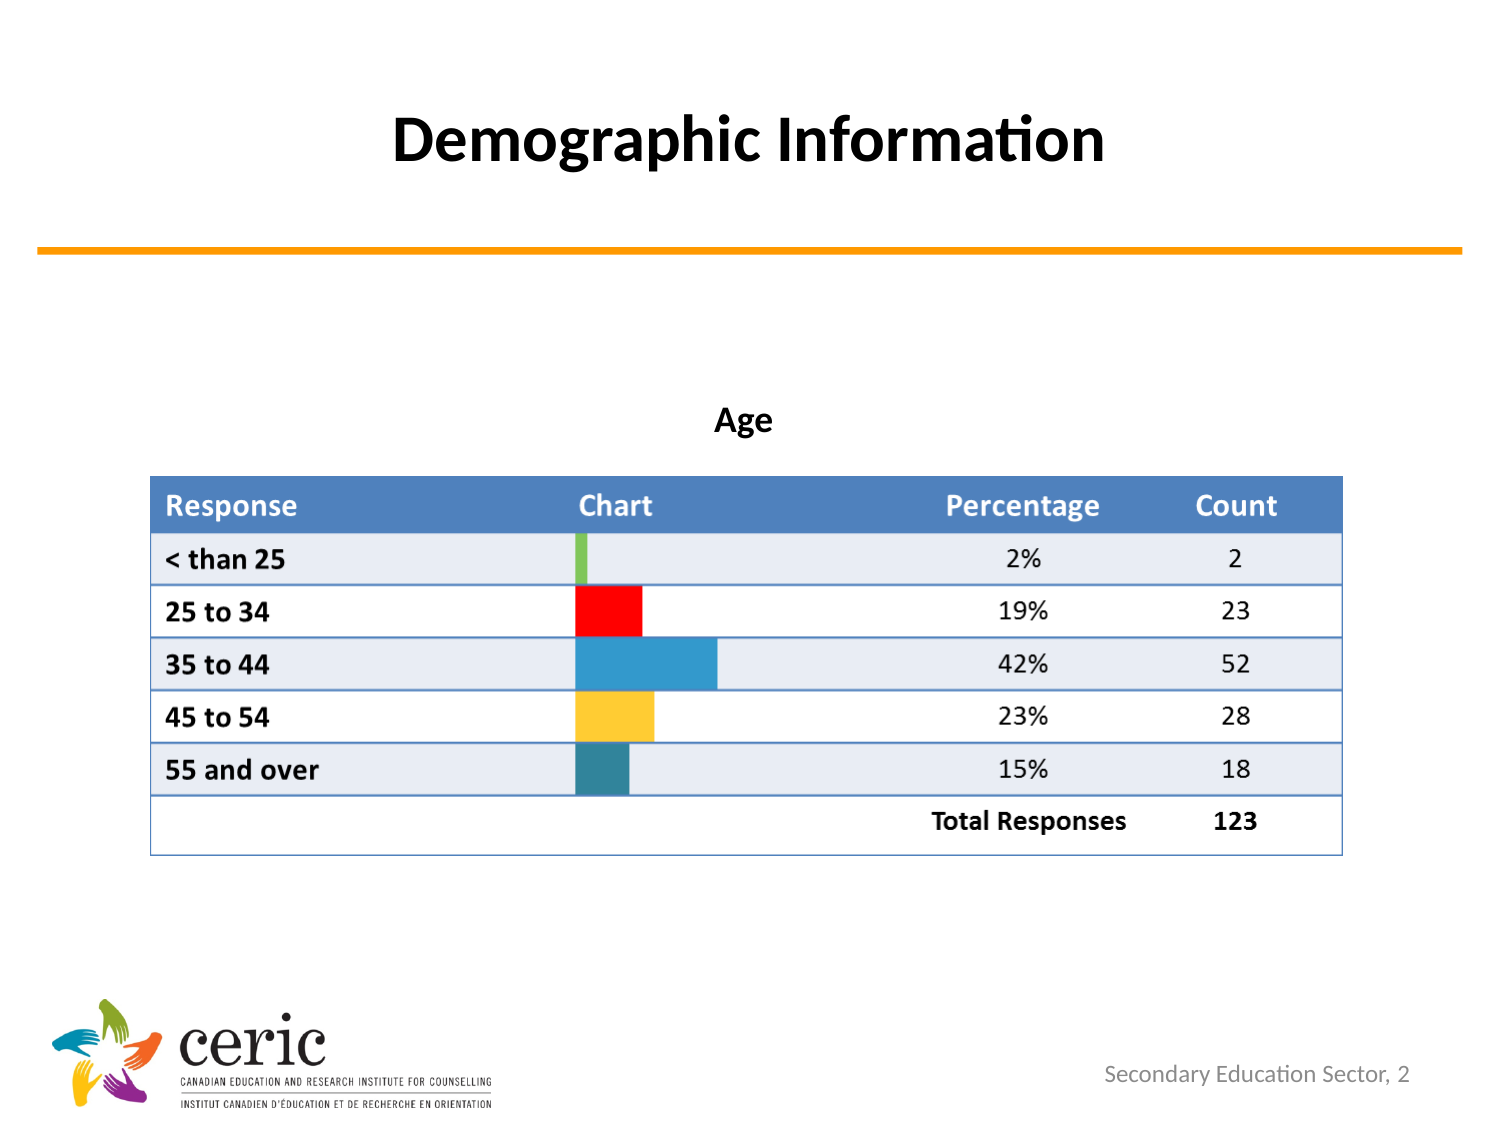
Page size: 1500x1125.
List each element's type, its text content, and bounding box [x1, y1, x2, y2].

slide_number Secondary Education Sector, 2 [1074, 1042, 1425, 1103]
text_box Age [149, 387, 1338, 448]
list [149, 474, 1343, 857]
picture [52, 999, 491, 1108]
title Demographic Information [75, 87, 1425, 213]
